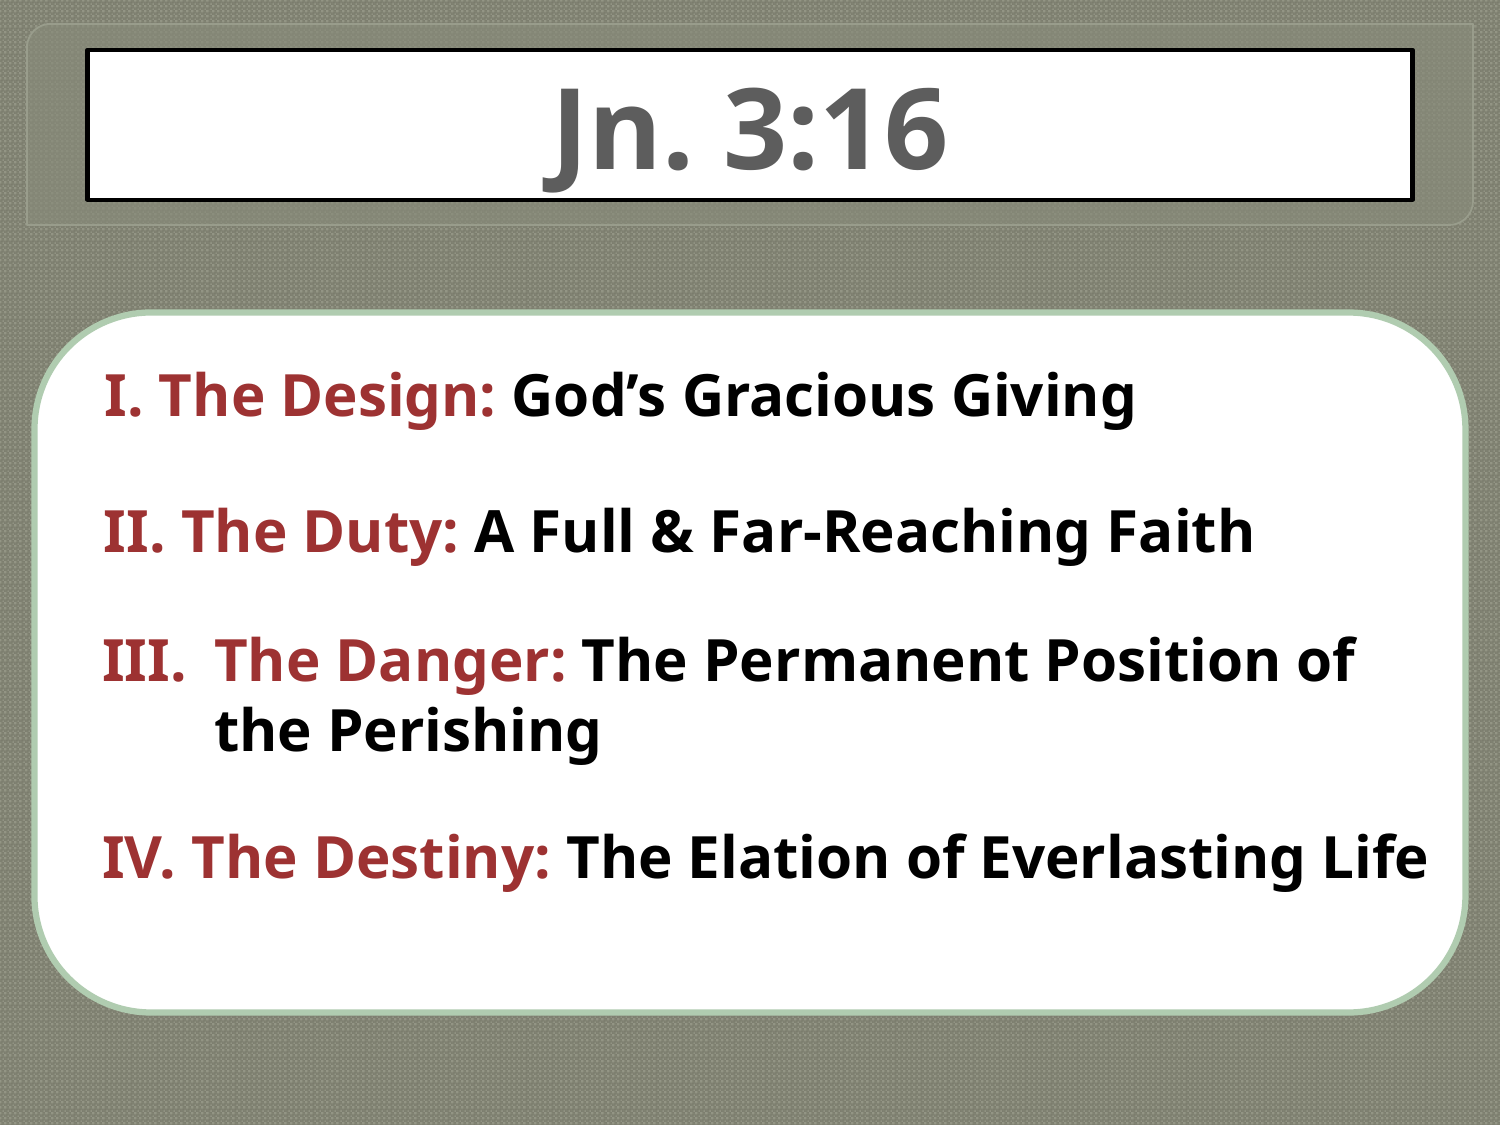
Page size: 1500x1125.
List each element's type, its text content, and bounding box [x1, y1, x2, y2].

text_box IV. The Destiny: The Elation of Everlasting Life [87, 812, 1475, 888]
text_box I. The Design: God’s Gracious Giving [89, 350, 1303, 426]
text_box Jn. 3:16 [84, 47, 1416, 203]
text_box [31, 309, 1469, 1016]
text_box II. The Duty: A Full & Far-Reaching Faith [89, 486, 1427, 562]
text_box III. The Danger: The Permanent Position of the Perishing [87, 615, 1425, 691]
